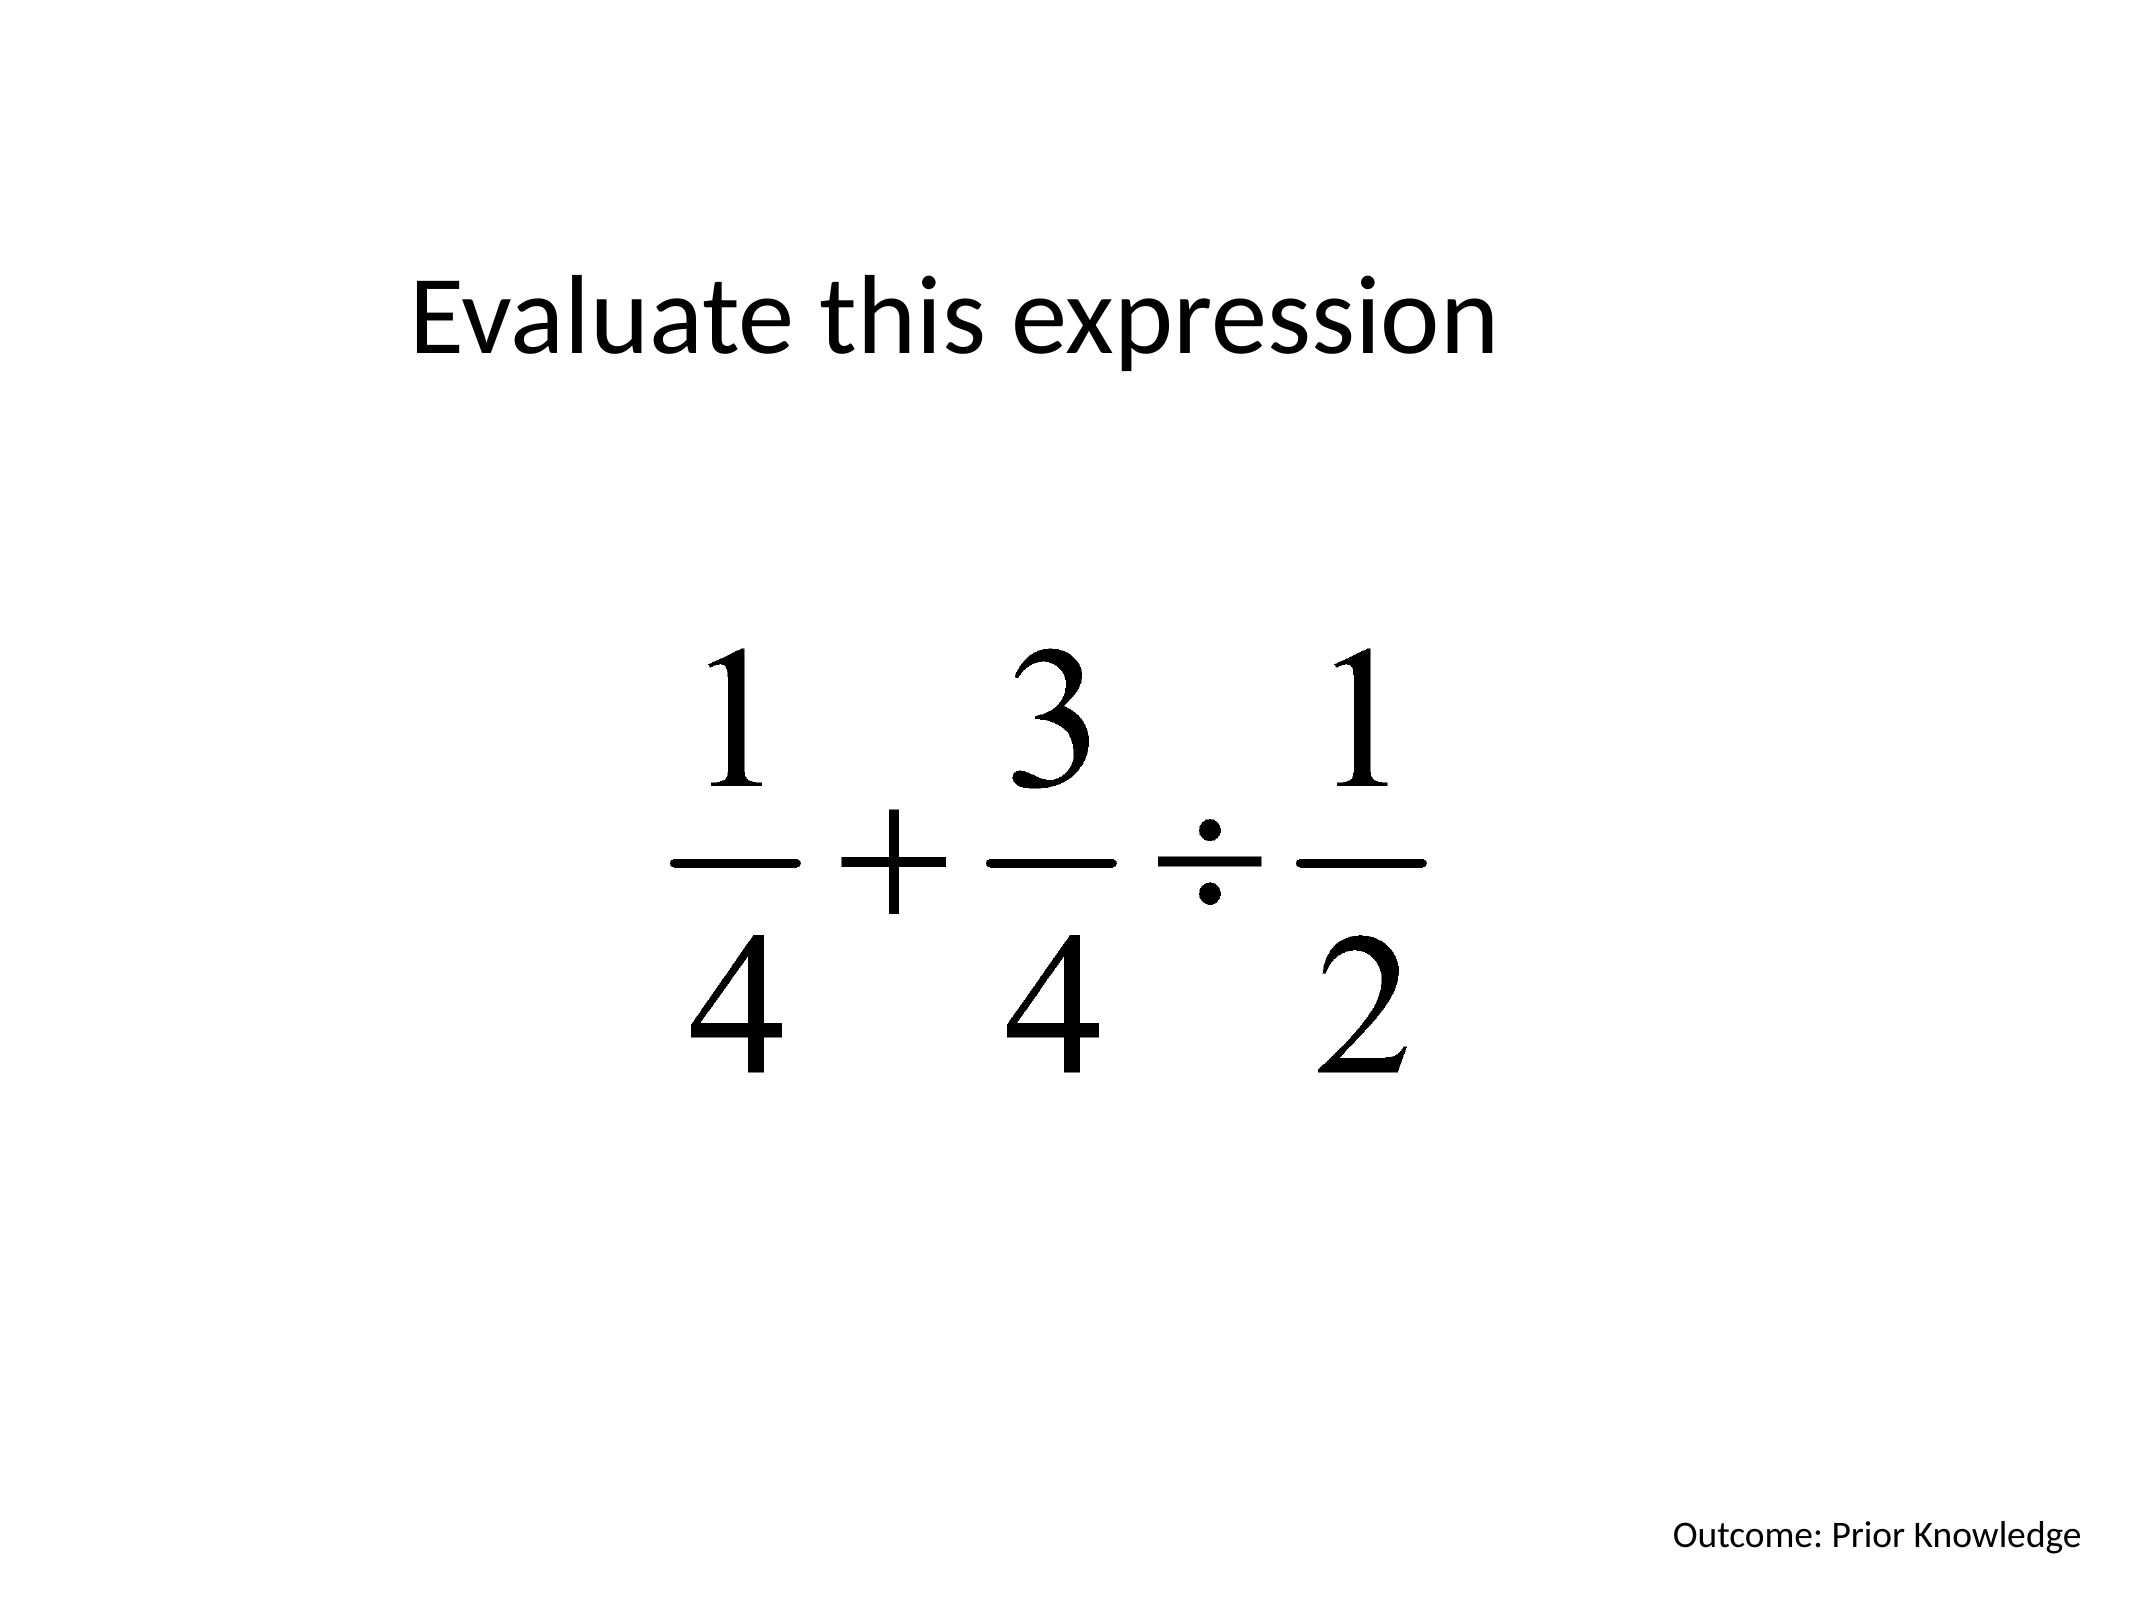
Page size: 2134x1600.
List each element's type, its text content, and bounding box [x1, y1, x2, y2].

text_box Evaluate this expression [145, 233, 1764, 383]
picture [640, 592, 1469, 1117]
text_box Outcome: Prior Knowledge [1598, 1503, 2097, 1563]
